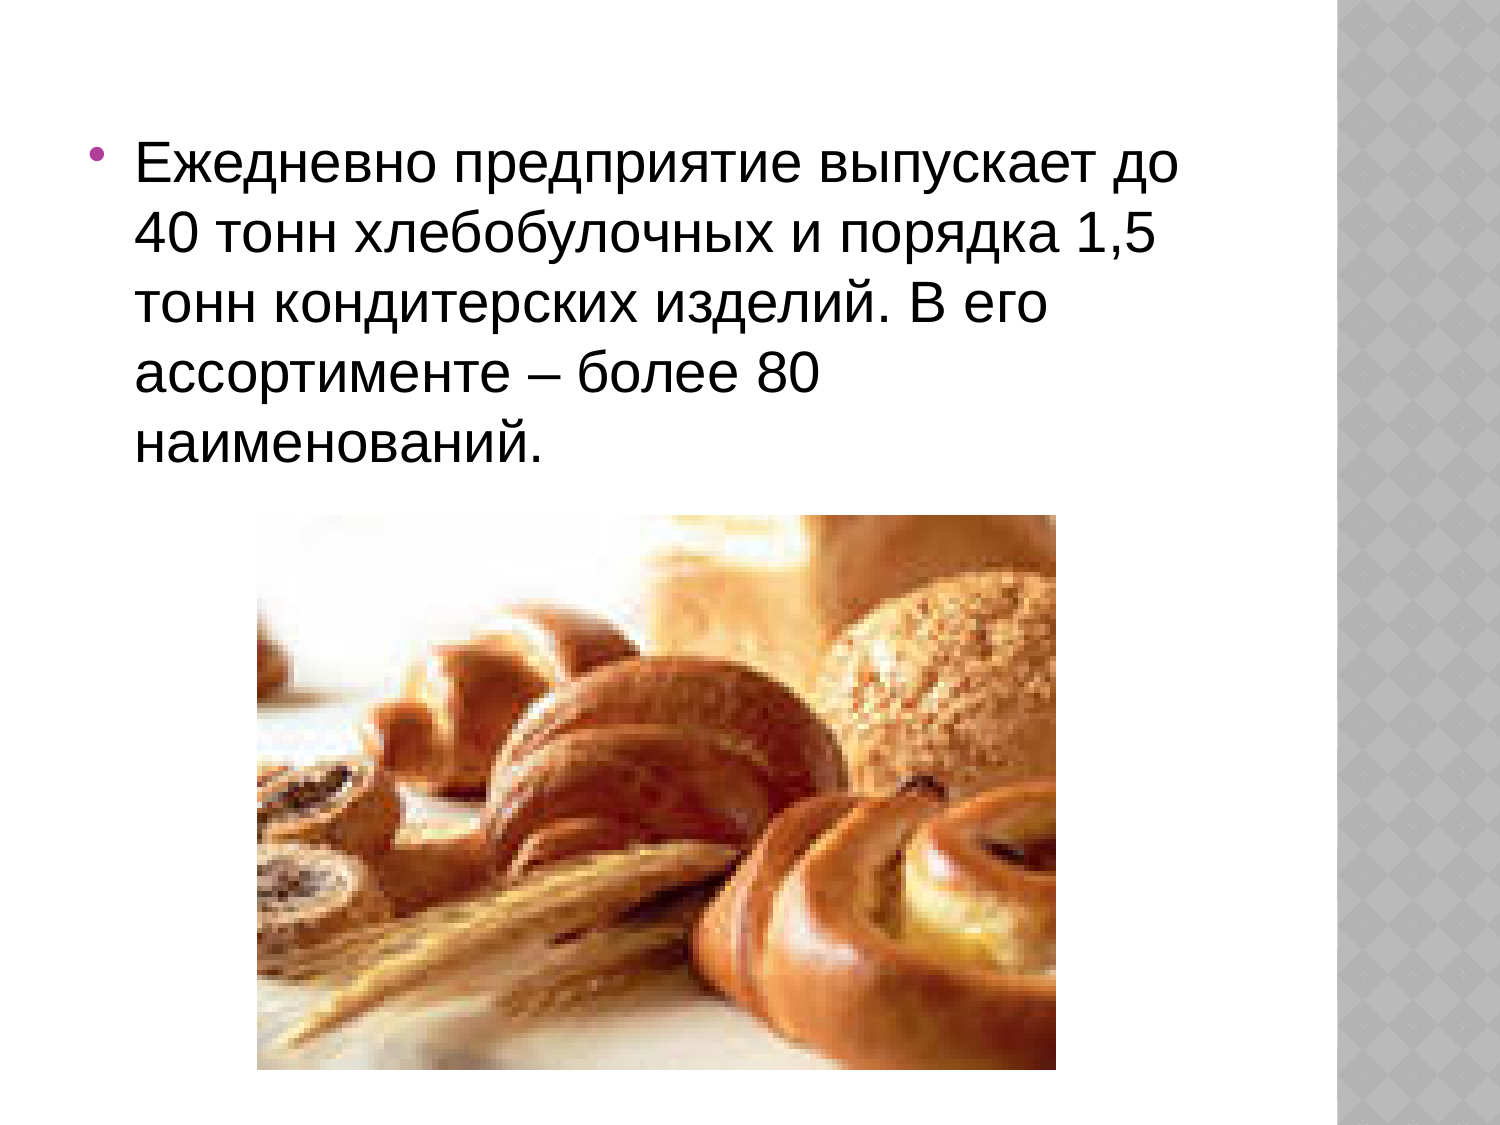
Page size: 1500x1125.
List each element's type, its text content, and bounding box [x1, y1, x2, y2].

picture [257, 515, 1056, 1071]
list Ежедневно предприятие выпускает до 40 тонн хлебобулочных и порядка 1,5 тонн кондитерских изделий. В его ассортименте – более 80 наименований. [75, 117, 1263, 1059]
